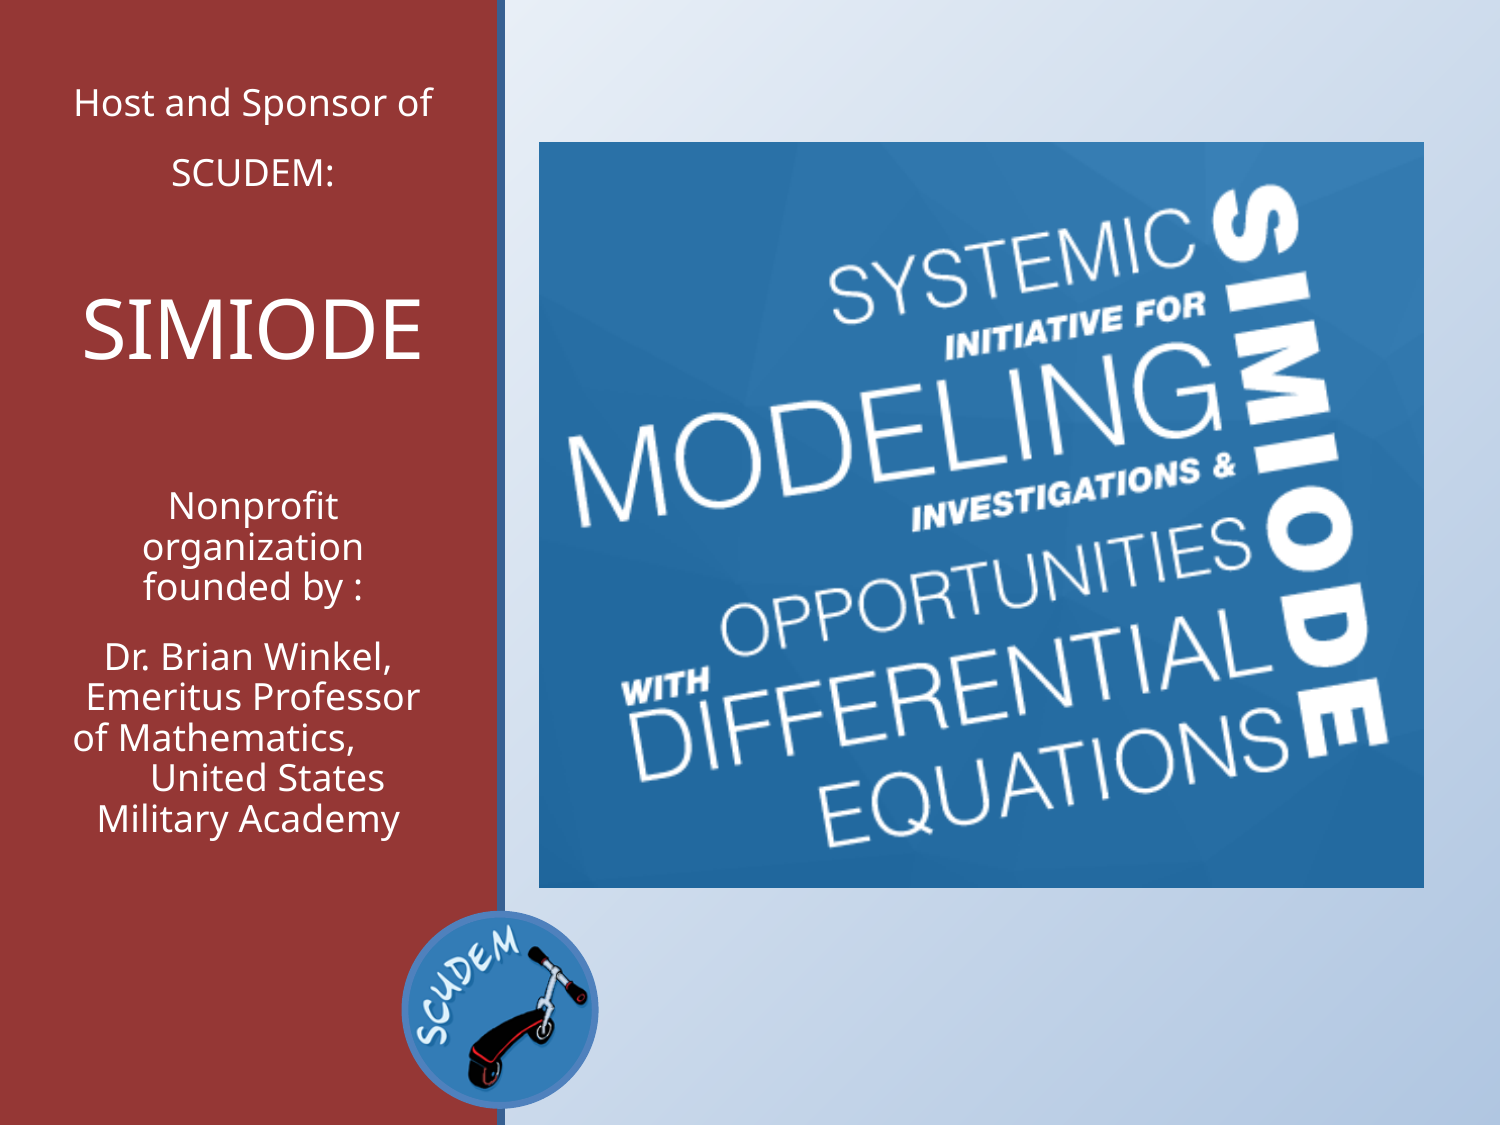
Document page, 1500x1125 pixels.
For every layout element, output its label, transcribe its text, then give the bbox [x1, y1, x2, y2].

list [538, 141, 1425, 888]
picture [401, 909, 602, 1116]
picture [413, 918, 591, 1101]
list Nonprofit organization founded by : Dr. Brian Winkel, Emeritus Professor of Mathematics, United States Military Academy [56, 479, 451, 1035]
text_box Host and Sponsor of SCUDEM: [56, 76, 450, 225]
title SIMIODE [56, 203, 451, 385]
